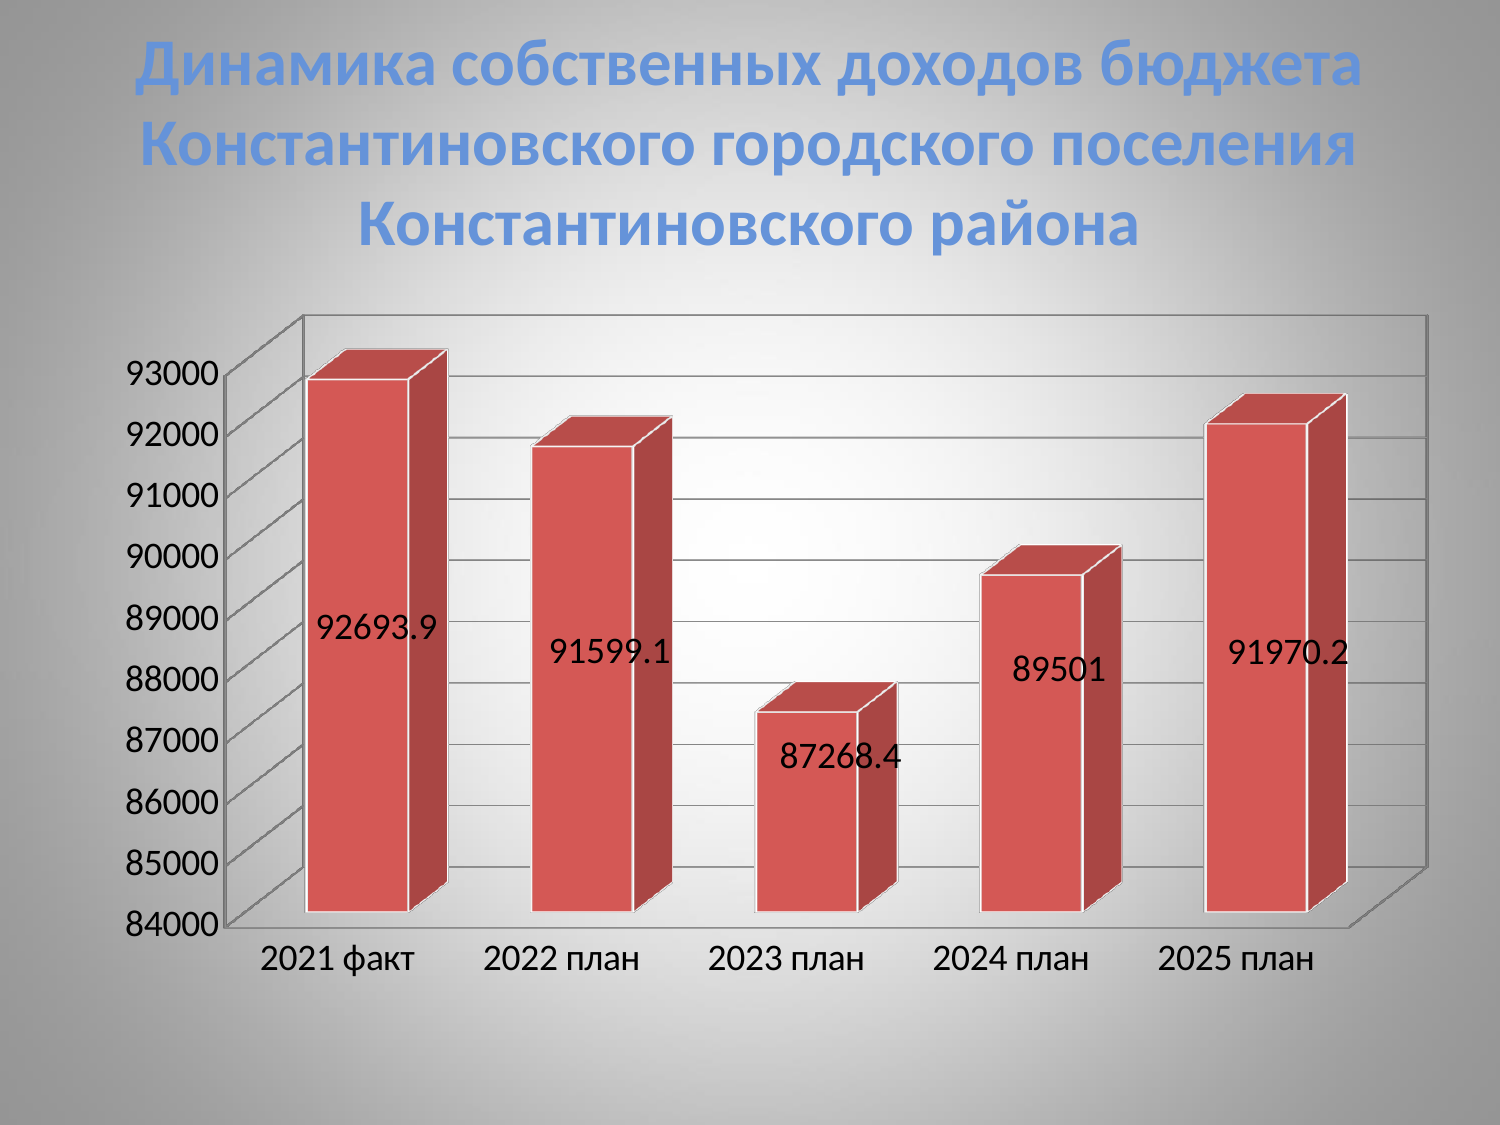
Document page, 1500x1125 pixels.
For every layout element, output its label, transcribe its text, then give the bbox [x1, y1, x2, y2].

chart [52, 290, 1448, 1048]
picture [0, 0, 1500, 1125]
title Динамика собственных доходов бюджета Константиновского городского поселения Константиновского района [74, 44, 1426, 233]
